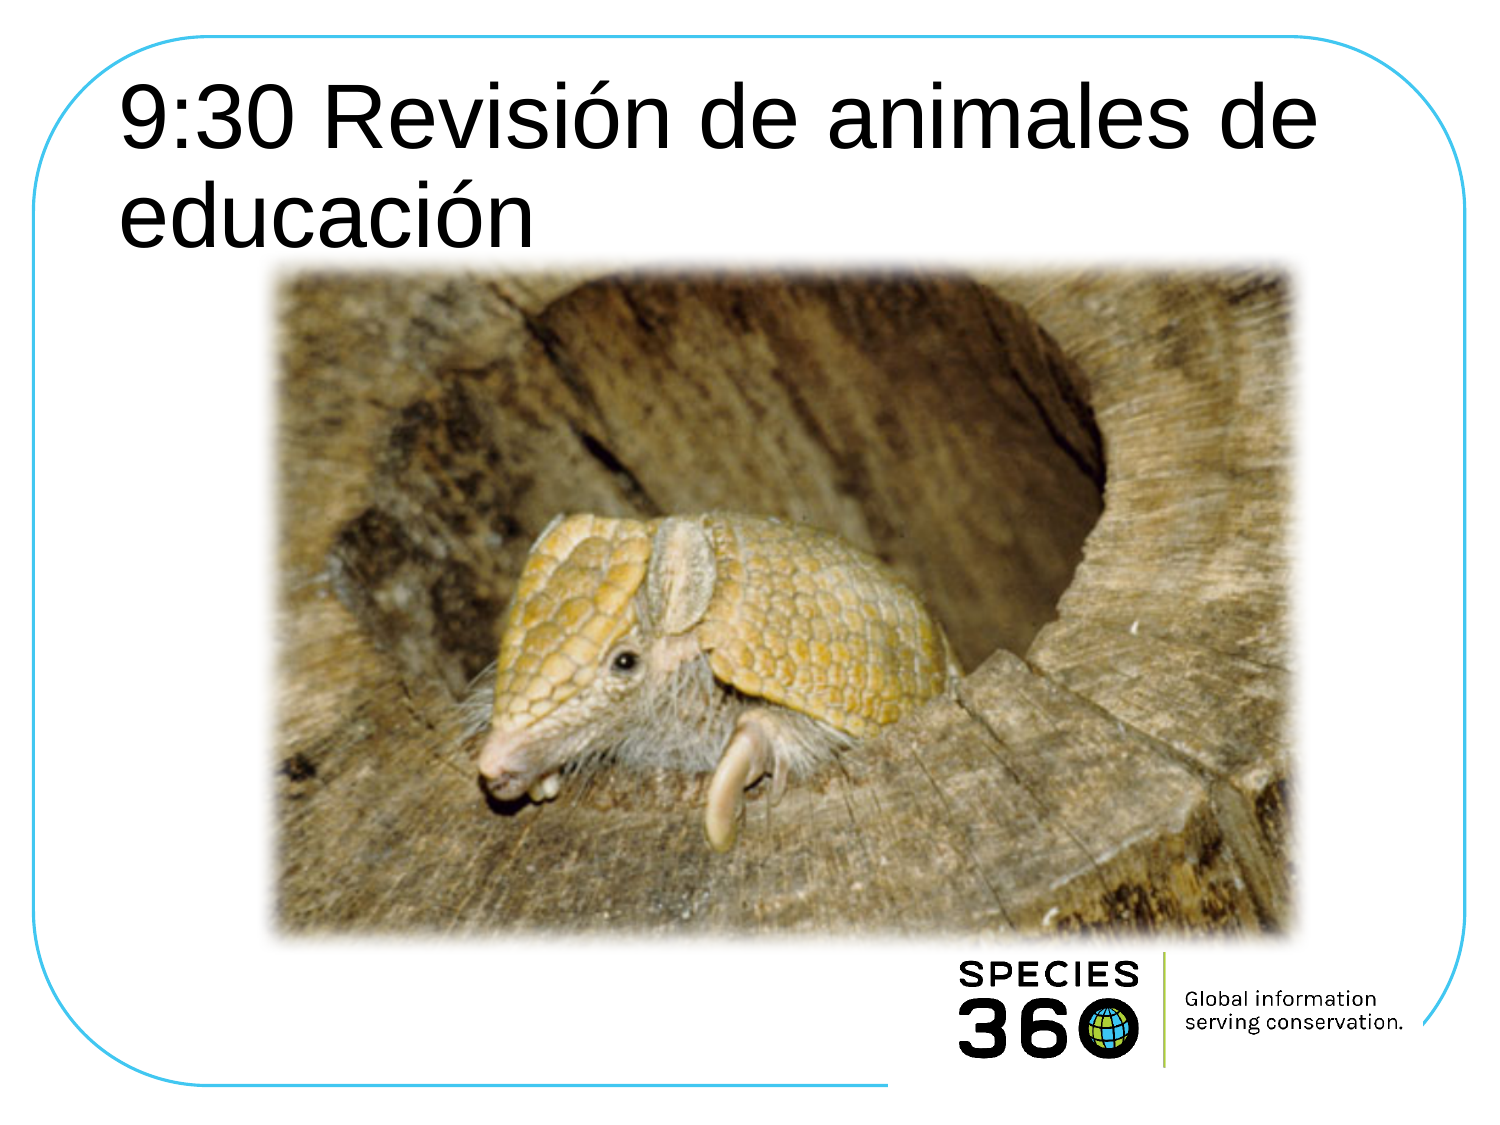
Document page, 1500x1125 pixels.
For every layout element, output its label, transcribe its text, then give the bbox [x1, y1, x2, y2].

picture [257, 251, 1407, 1075]
title 9:30 Revisión de animales de educación [103, 59, 1397, 278]
